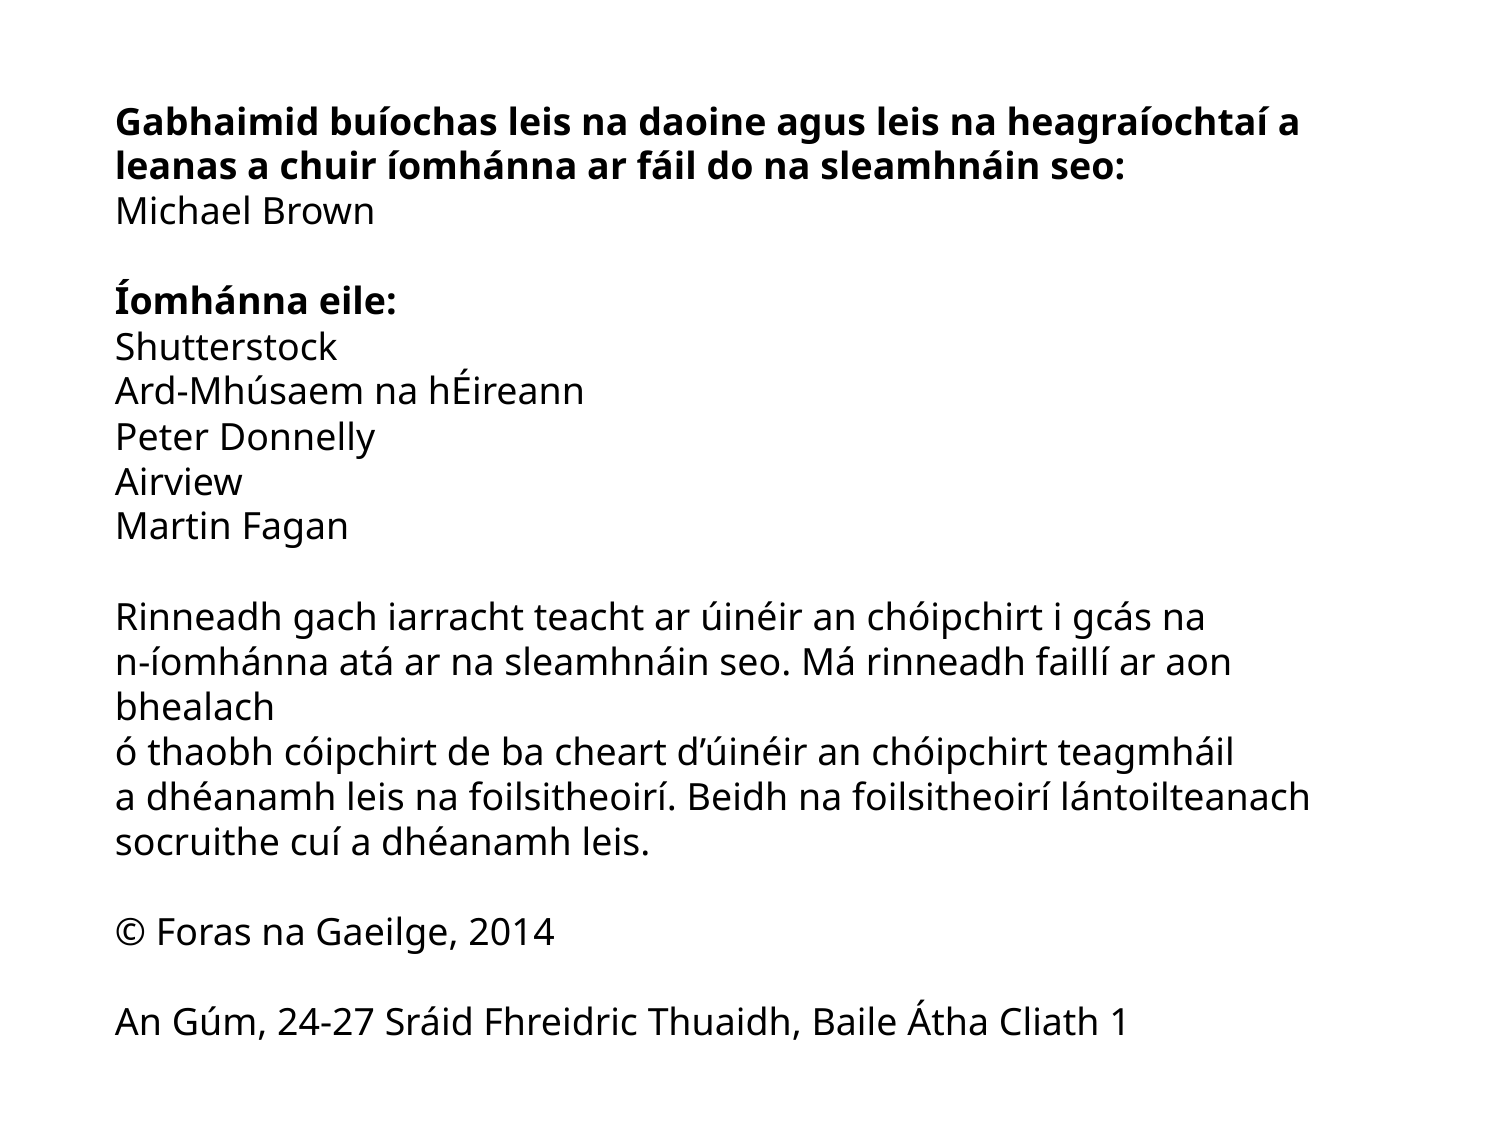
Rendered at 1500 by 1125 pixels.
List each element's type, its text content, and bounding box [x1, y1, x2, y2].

text_box Gabhaimid buíochas leis na daoine agus leis na heagraíochtaí a leanas a chuir íomhánna ar fáil do na sleamhnáin seo: Michael Brown Íomhánna eile: Shutterstock Ard-Mhúsaem na hÉireann Peter Donnelly Airview Martin Fagan Rinneadh gach iarracht teacht ar úinéir an chóipchirt i gcás na n‑íomhánna atá ar na sleamhnáin seo. Má rinneadh faillí ar aon bhealach ó thaobh cóipchirt de ba cheart d’úinéir an chóipchirt teagmháil a dhéanamh leis na foilsitheoirí. Beidh na foilsitheoirí lántoilteanach socruithe cuí a dhéanamh leis. © Foras na Gaeilge, 2014 An Gúm, 24-27 Sráid Fhreidric Thuaidh, Baile Átha Cliath 1 [100, 90, 1400, 1050]
